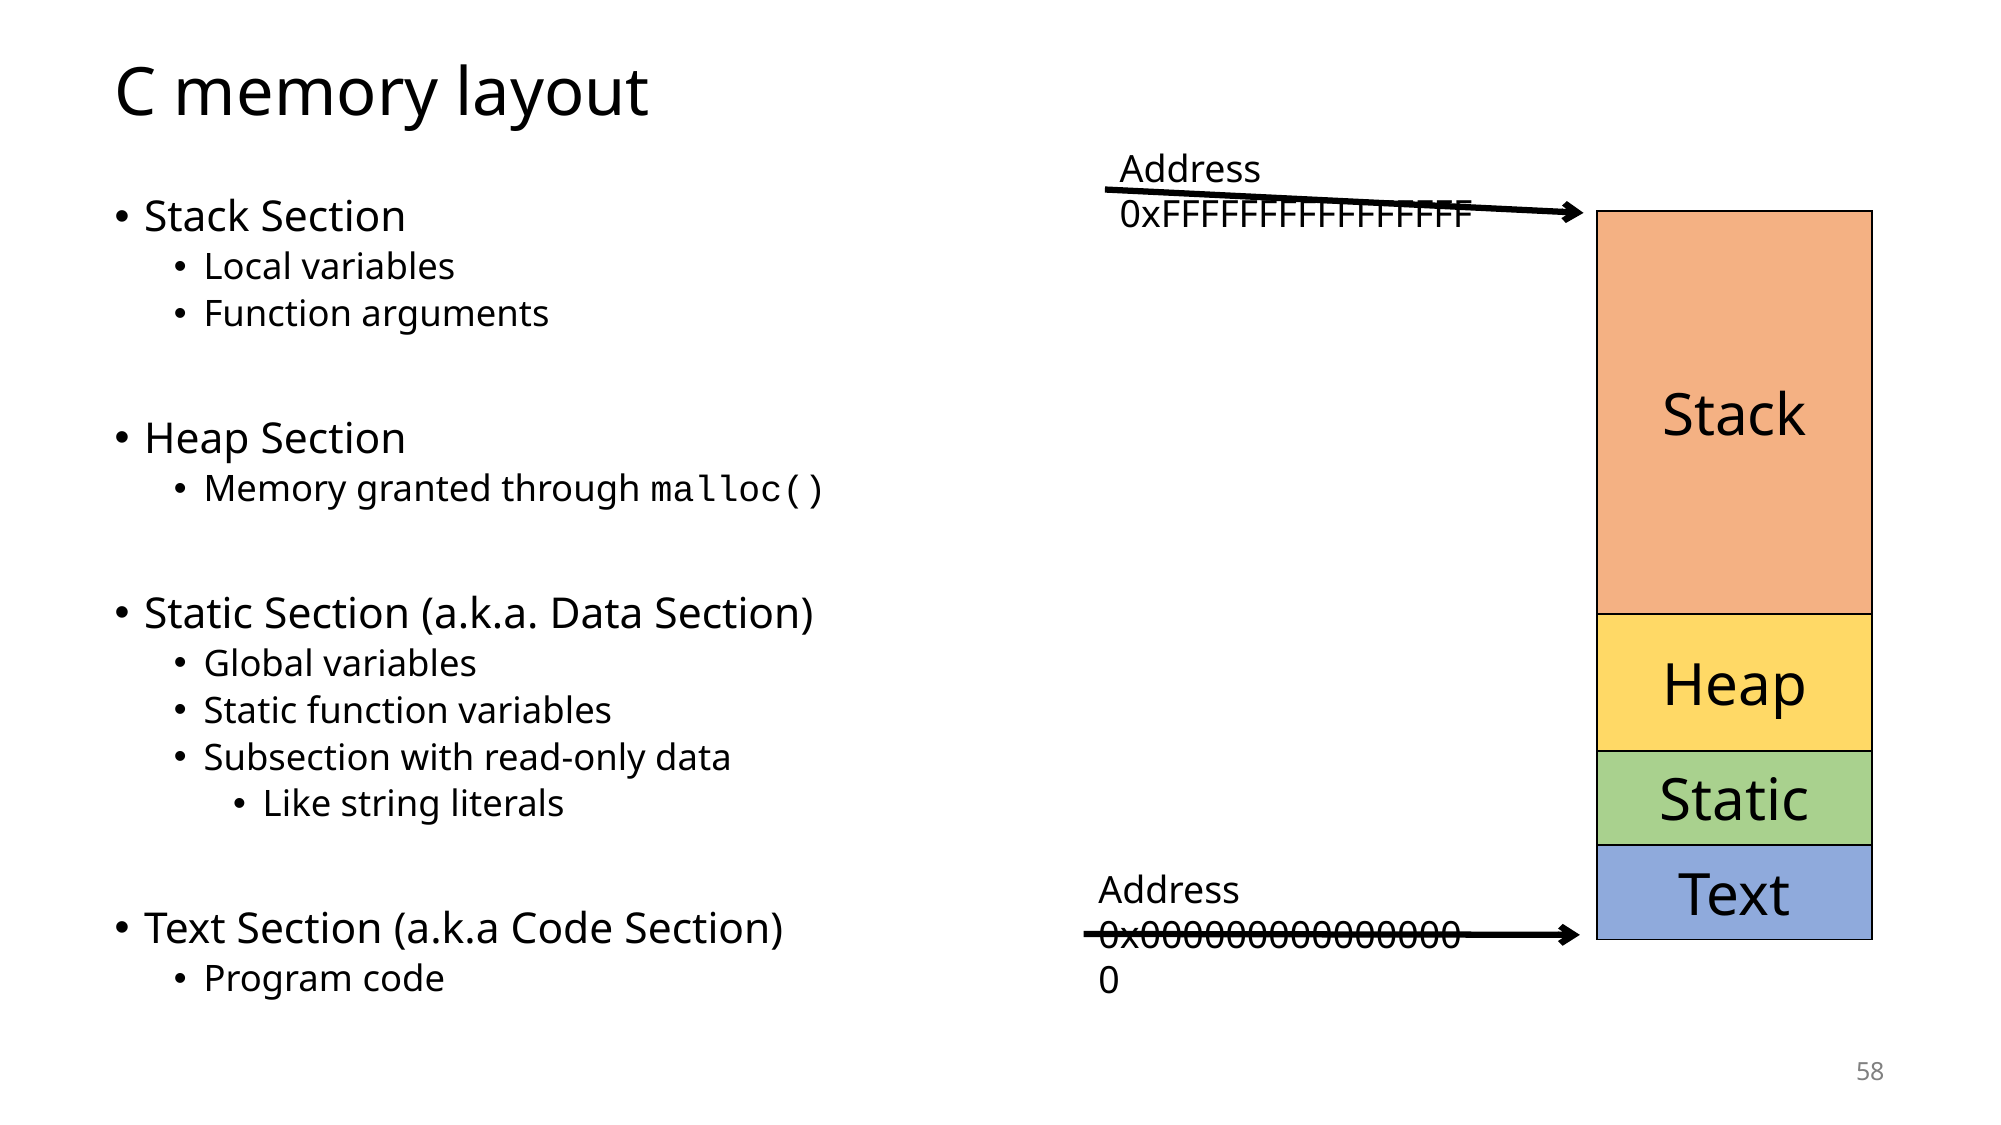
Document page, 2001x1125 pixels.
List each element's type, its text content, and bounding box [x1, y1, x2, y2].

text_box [1083, 859, 1580, 1011]
list Stack Section Local variables Function arguments Heap Section Memory granted through malloc() Static Section (a.k.a. Data Section) Global variables Static function variables Subsection with read-only data Like string literals Text Section (a.k.a Code Section) Program code [99, 187, 1302, 1013]
slide_number 58 [1749, 1042, 1900, 1103]
table_header Stack [1598, 212, 1871, 613]
table_cell Heap [1598, 615, 1871, 750]
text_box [1104, 137, 1584, 289]
table_cell Text [1598, 846, 1871, 939]
title C memory layout [99, 37, 1900, 150]
table_cell Static [1598, 752, 1871, 844]
